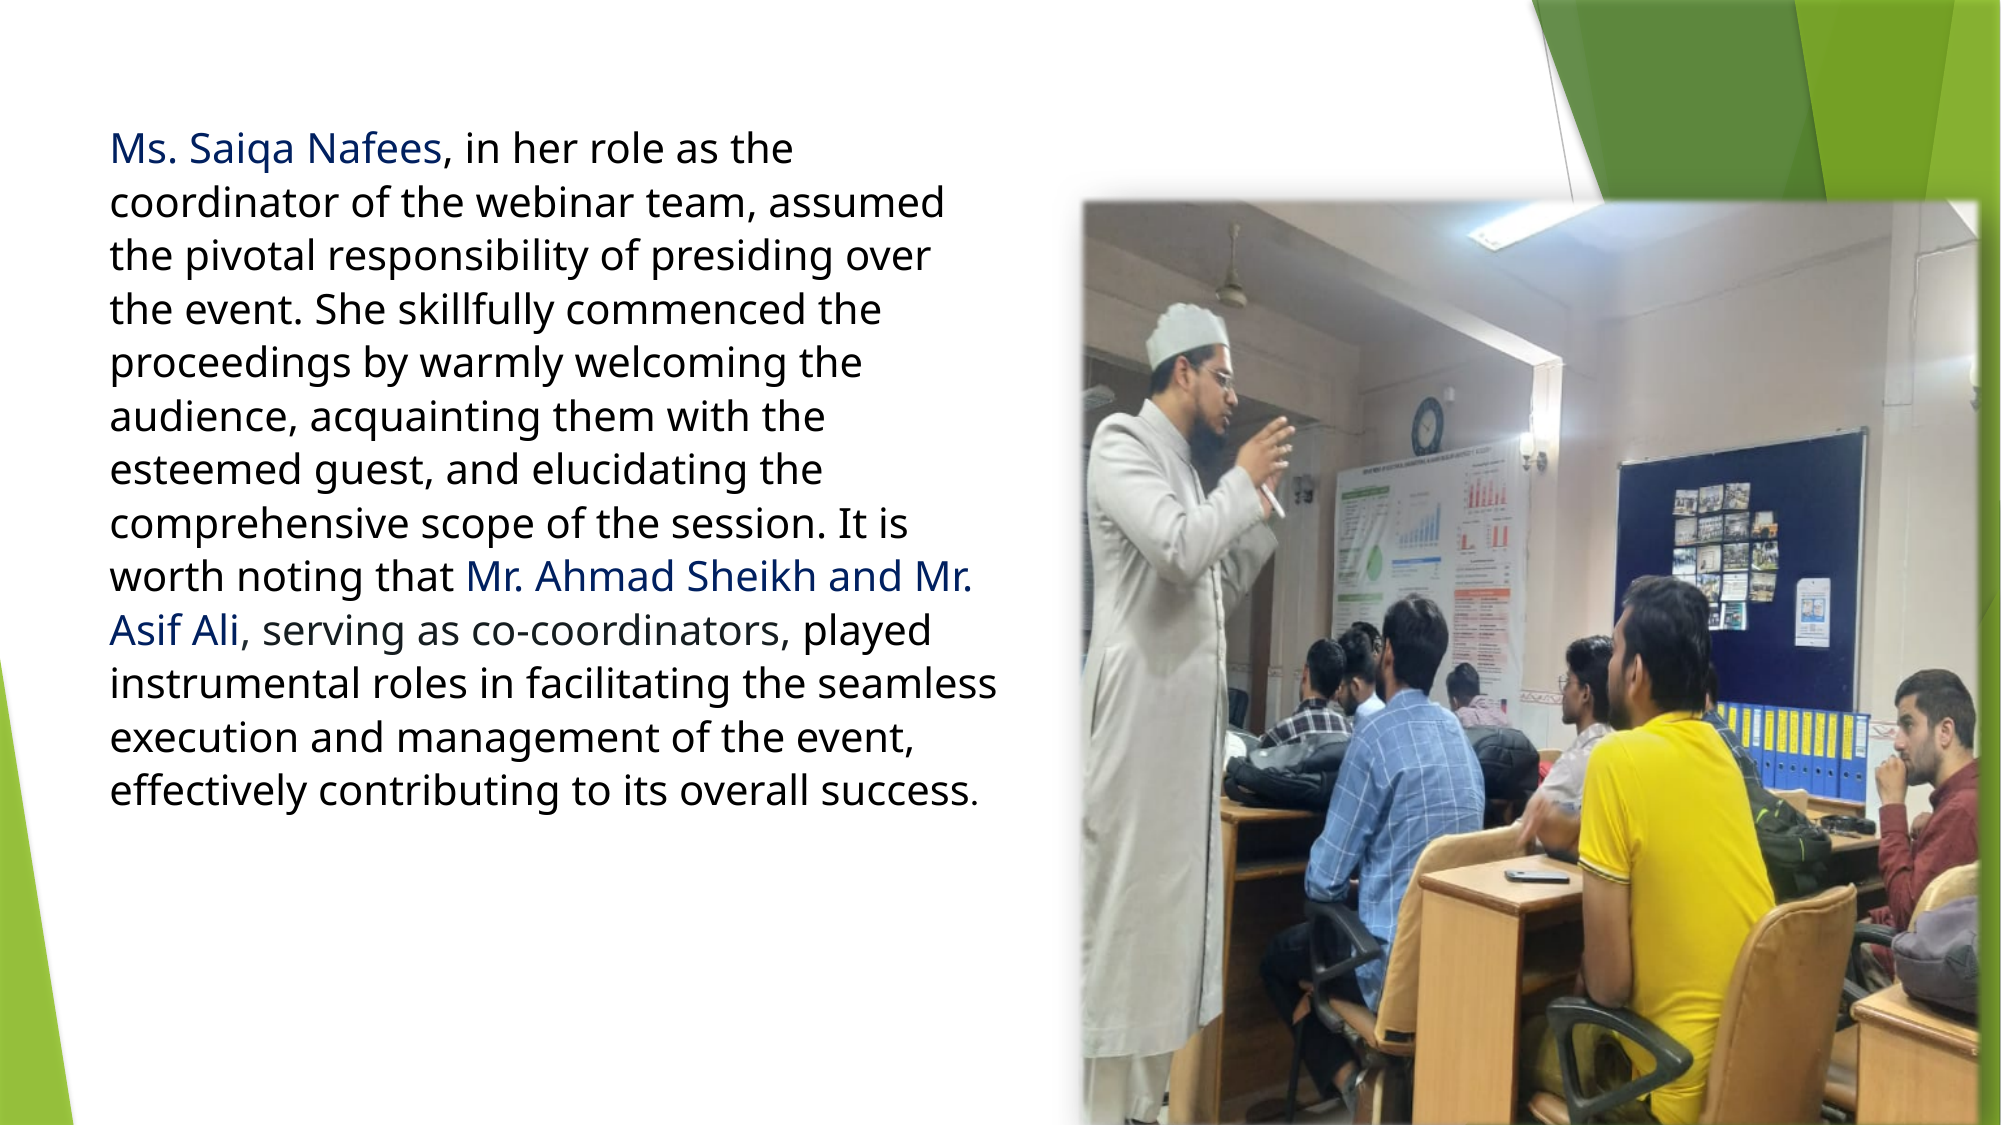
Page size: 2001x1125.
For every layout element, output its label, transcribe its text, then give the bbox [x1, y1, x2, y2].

picture [1078, 195, 1982, 1125]
text_box Ms. Saiqa Nafees, in her role as the coordinator of the webinar team, assumed the pivotal responsibility of presiding over the event. She skillfully commenced the proceedings by warmly welcoming the audience, acquainting them with the esteemed guest, and elucidating the comprehensive scope of the session. It is worth noting that Mr. Ahmad Sheikh and Mr. Asif Ali, serving as co-coordinators, played instrumental roles in facilitating the seamless execution and management of the event, effectively contributing to its overall success. [94, 111, 1016, 1013]
